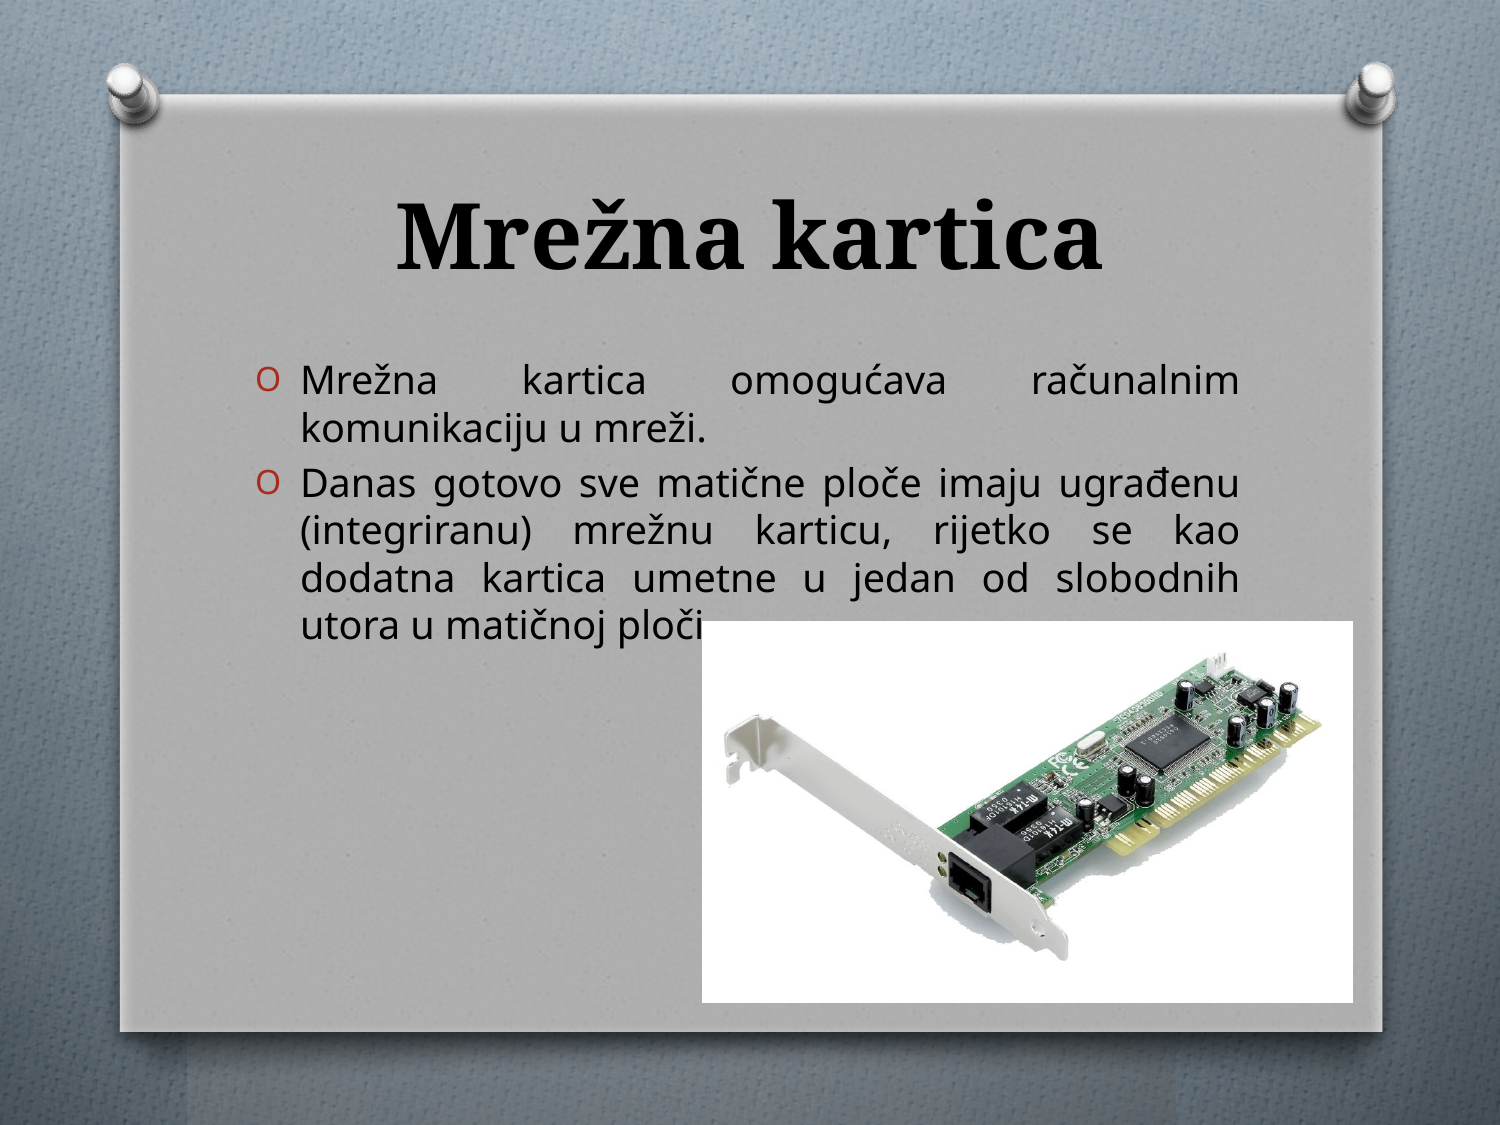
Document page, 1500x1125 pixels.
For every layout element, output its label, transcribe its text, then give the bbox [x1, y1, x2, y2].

picture [702, 621, 1353, 1003]
list Mrežna kartica omogućava računalnim komunikaciju u mreži. Danas gotovo sve matične ploče imaju ugrađenu (integriranu) mrežnu karticu, rijetko se kao dodatna kartica umetne u jedan od slobodnih utora u matičnoj ploči. [240, 347, 1257, 939]
picture [75, 29, 198, 153]
title Mrežna kartica [179, 134, 1323, 332]
picture [1317, 35, 1439, 156]
